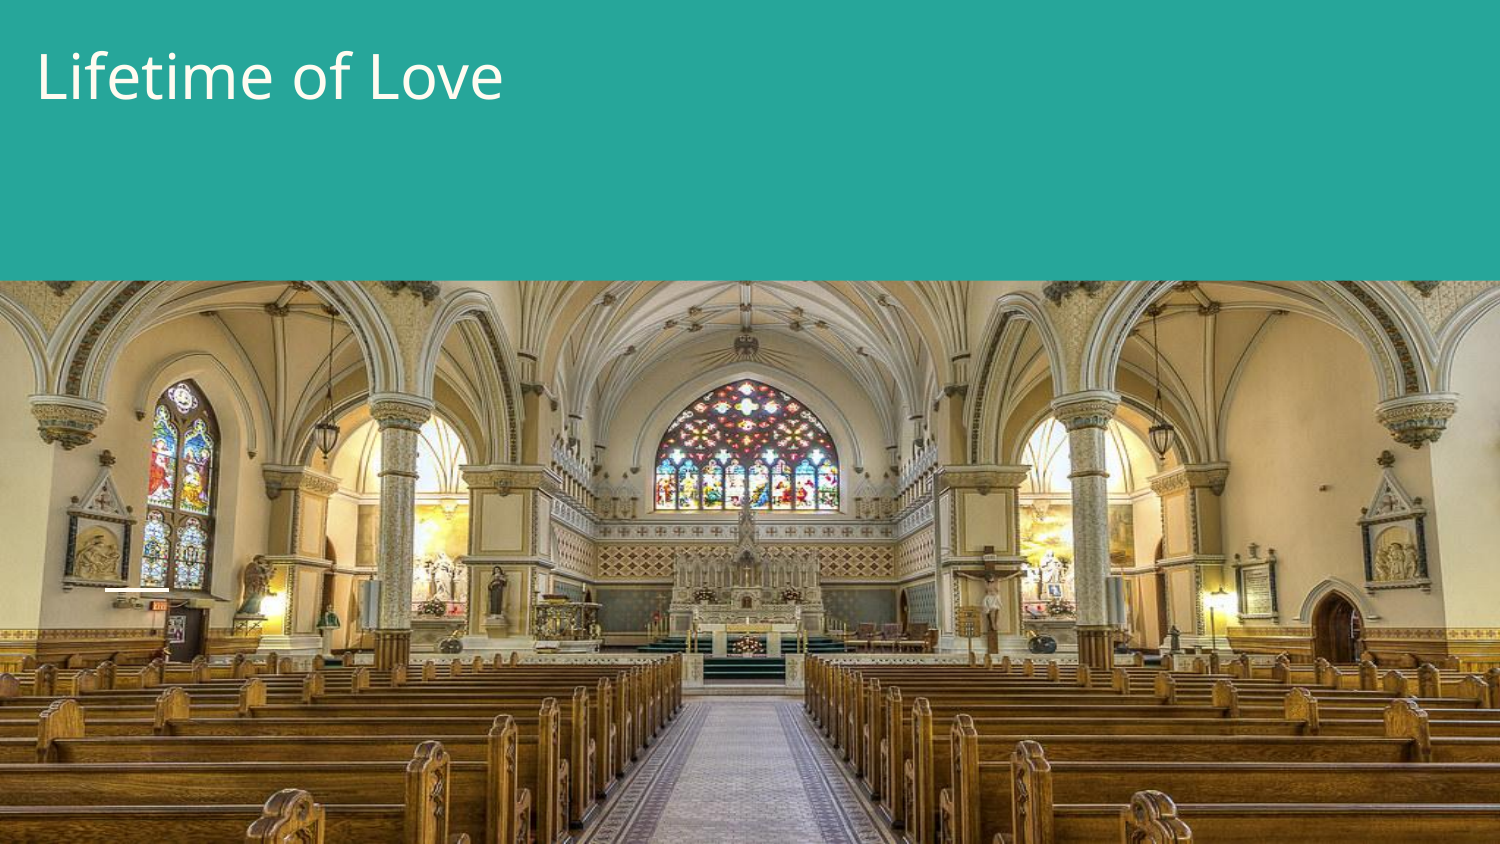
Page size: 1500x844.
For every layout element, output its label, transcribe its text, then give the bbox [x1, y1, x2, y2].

picture [0, 281, 1500, 844]
title Lifetime of Love [20, 16, 1353, 134]
